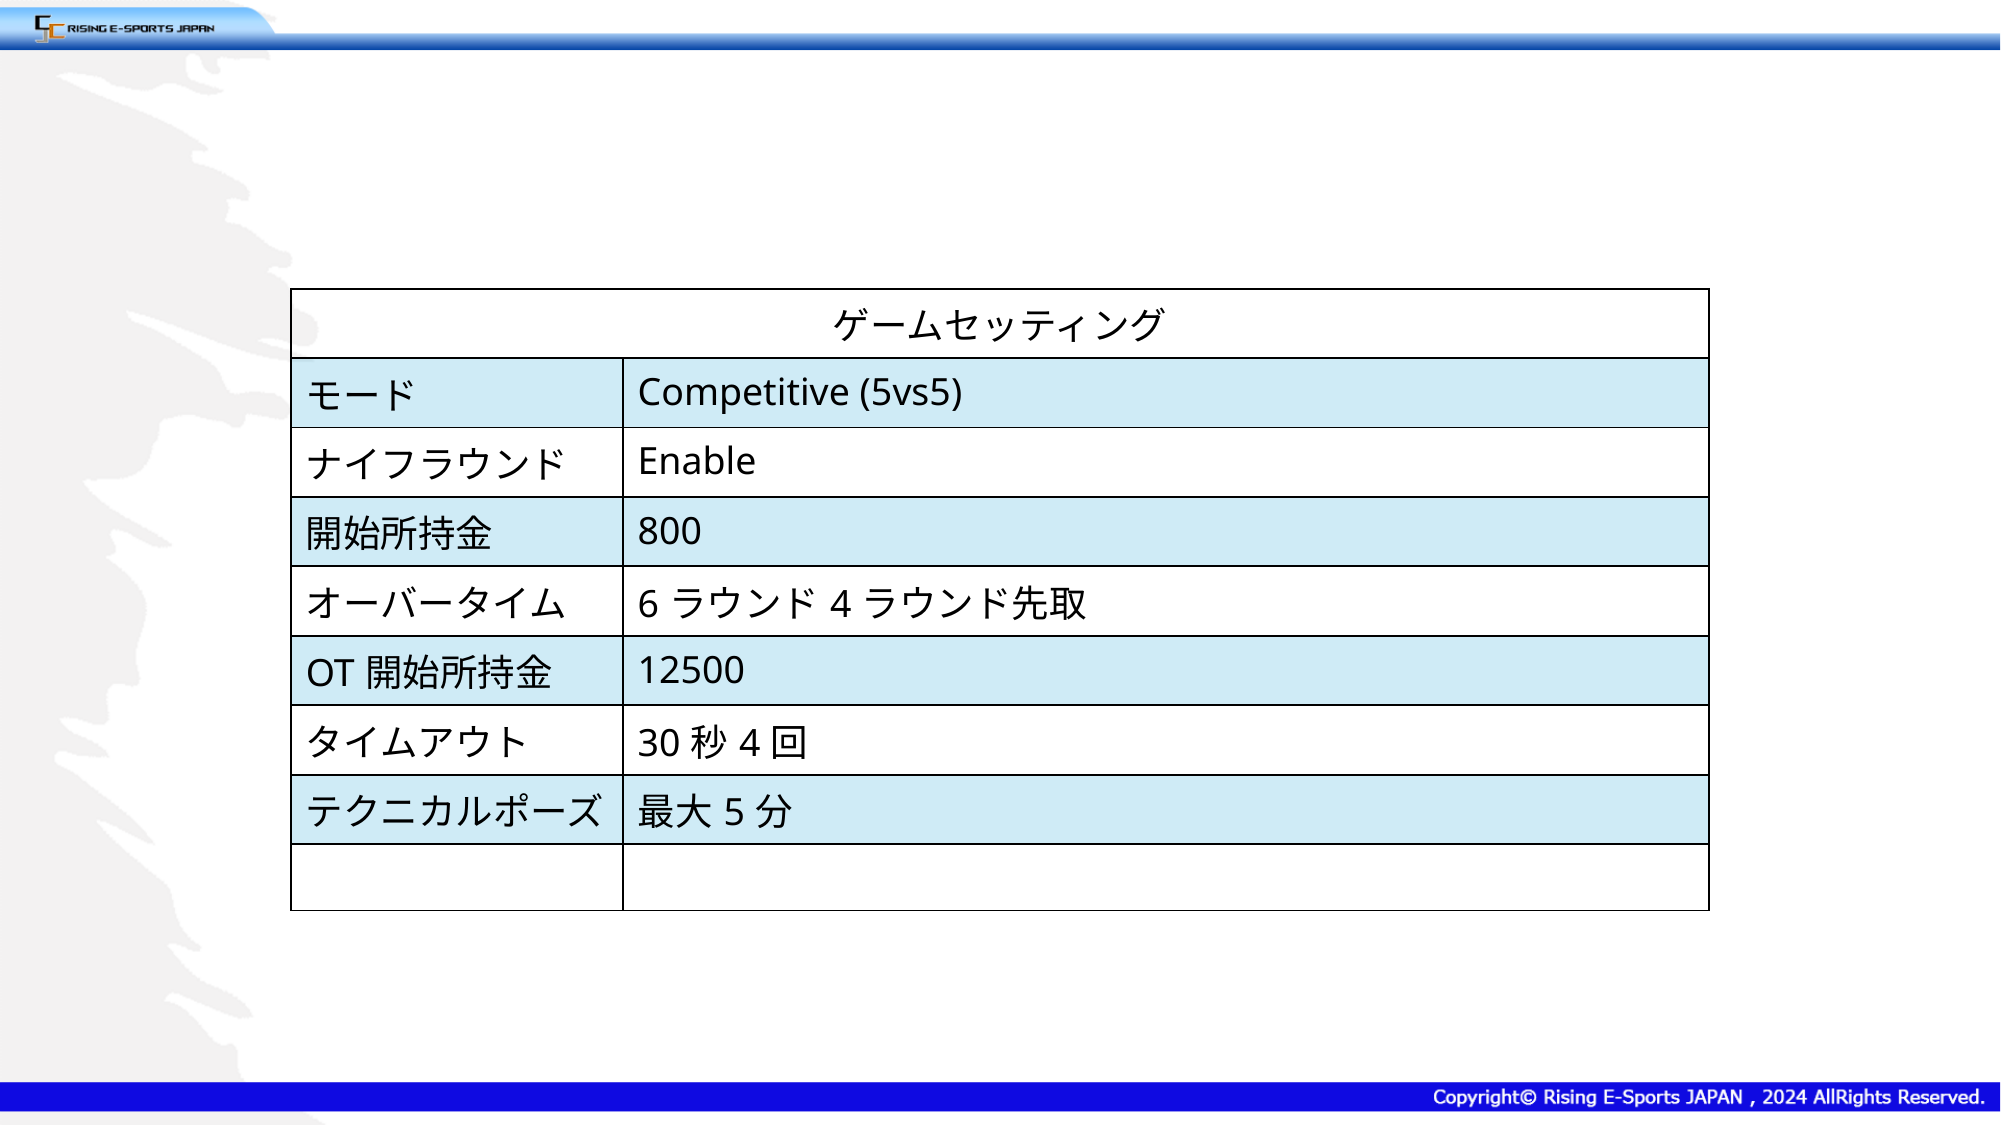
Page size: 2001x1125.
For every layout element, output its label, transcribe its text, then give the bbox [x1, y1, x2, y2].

table_cell モード [292, 359, 622, 427]
table_cell [624, 845, 1708, 910]
table_cell [292, 845, 622, 910]
table_cell 最大5分 [624, 776, 1708, 843]
picture [0, 0, 2001, 1125]
table_cell 12500 [624, 637, 1708, 704]
table_cell 30秒4回 [624, 706, 1708, 774]
table_cell Competitive (5vs5) [624, 359, 1708, 427]
table_cell ナイフラウンド [292, 428, 622, 496]
table_cell OT開始所持金 [292, 637, 622, 704]
table_header ゲームセッティング [292, 290, 1708, 357]
table_cell テクニカルポーズ [292, 776, 622, 843]
table_cell 800 [624, 498, 1708, 565]
table_cell 6ラウンド4ラウンド先取 [624, 567, 1708, 635]
table_cell 開始所持金 [292, 498, 622, 565]
table_cell オーバータイム [292, 567, 622, 635]
table_cell タイムアウト [292, 706, 622, 774]
table_cell Enable [624, 428, 1708, 496]
